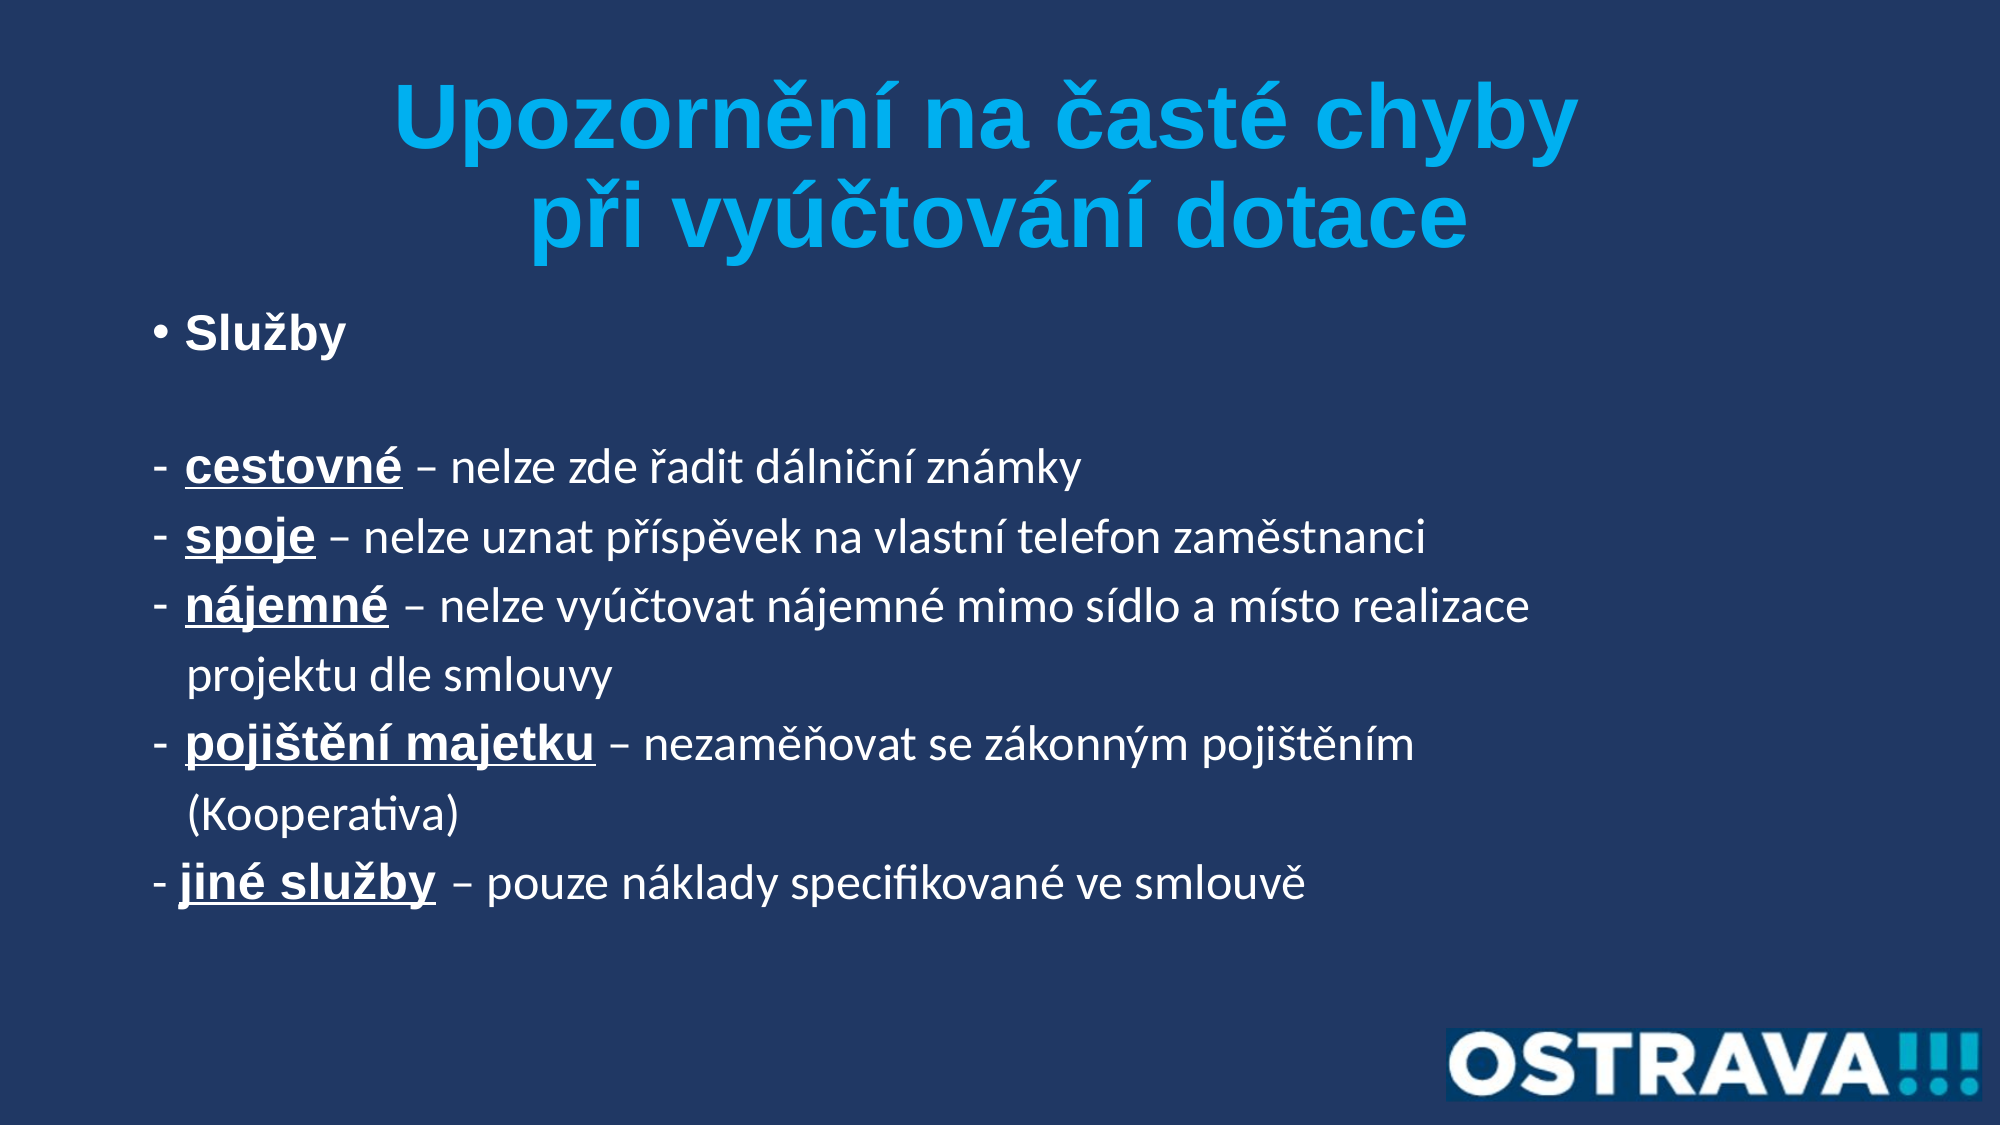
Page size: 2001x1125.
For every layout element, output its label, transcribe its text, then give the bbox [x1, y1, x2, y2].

picture [1446, 1028, 1983, 1103]
title Upozornění na časté chyby při vyúčtování dotace [137, 59, 1863, 278]
list Služby cestovné – nelze zde řadit dálniční známky spoje – nelze uznat příspěvek na vlastní telefon zaměstnanci nájemné – nelze vyúčtovat nájemné mimo sídlo a místo realizace projektu dle smlouvy pojištění majetku – nezaměňovat se zákonným pojištěním (Kooperativa) - jiné služby – pouze náklady specifikované ve smlouvě [137, 299, 1863, 920]
